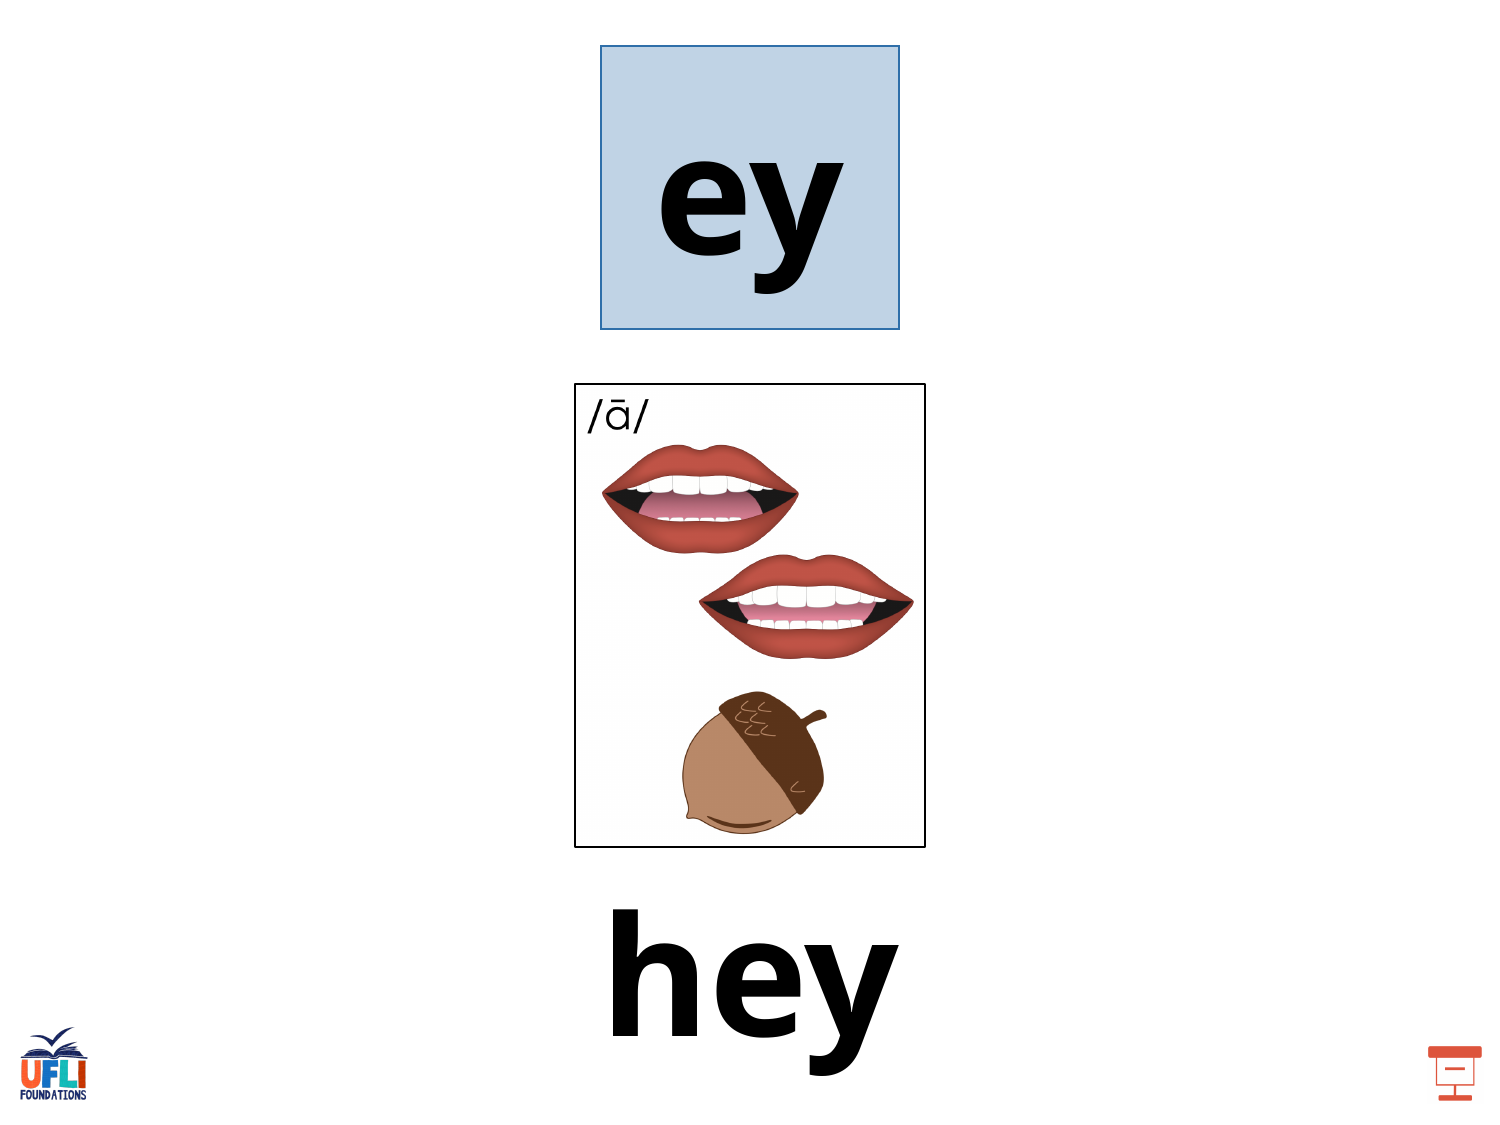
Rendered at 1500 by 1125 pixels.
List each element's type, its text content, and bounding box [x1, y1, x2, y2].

text_box ey [600, 45, 900, 330]
picture [1427, 1043, 1484, 1104]
picture [576, 384, 924, 847]
picture [16, 1027, 90, 1103]
text_box hey [471, 861, 1029, 1077]
